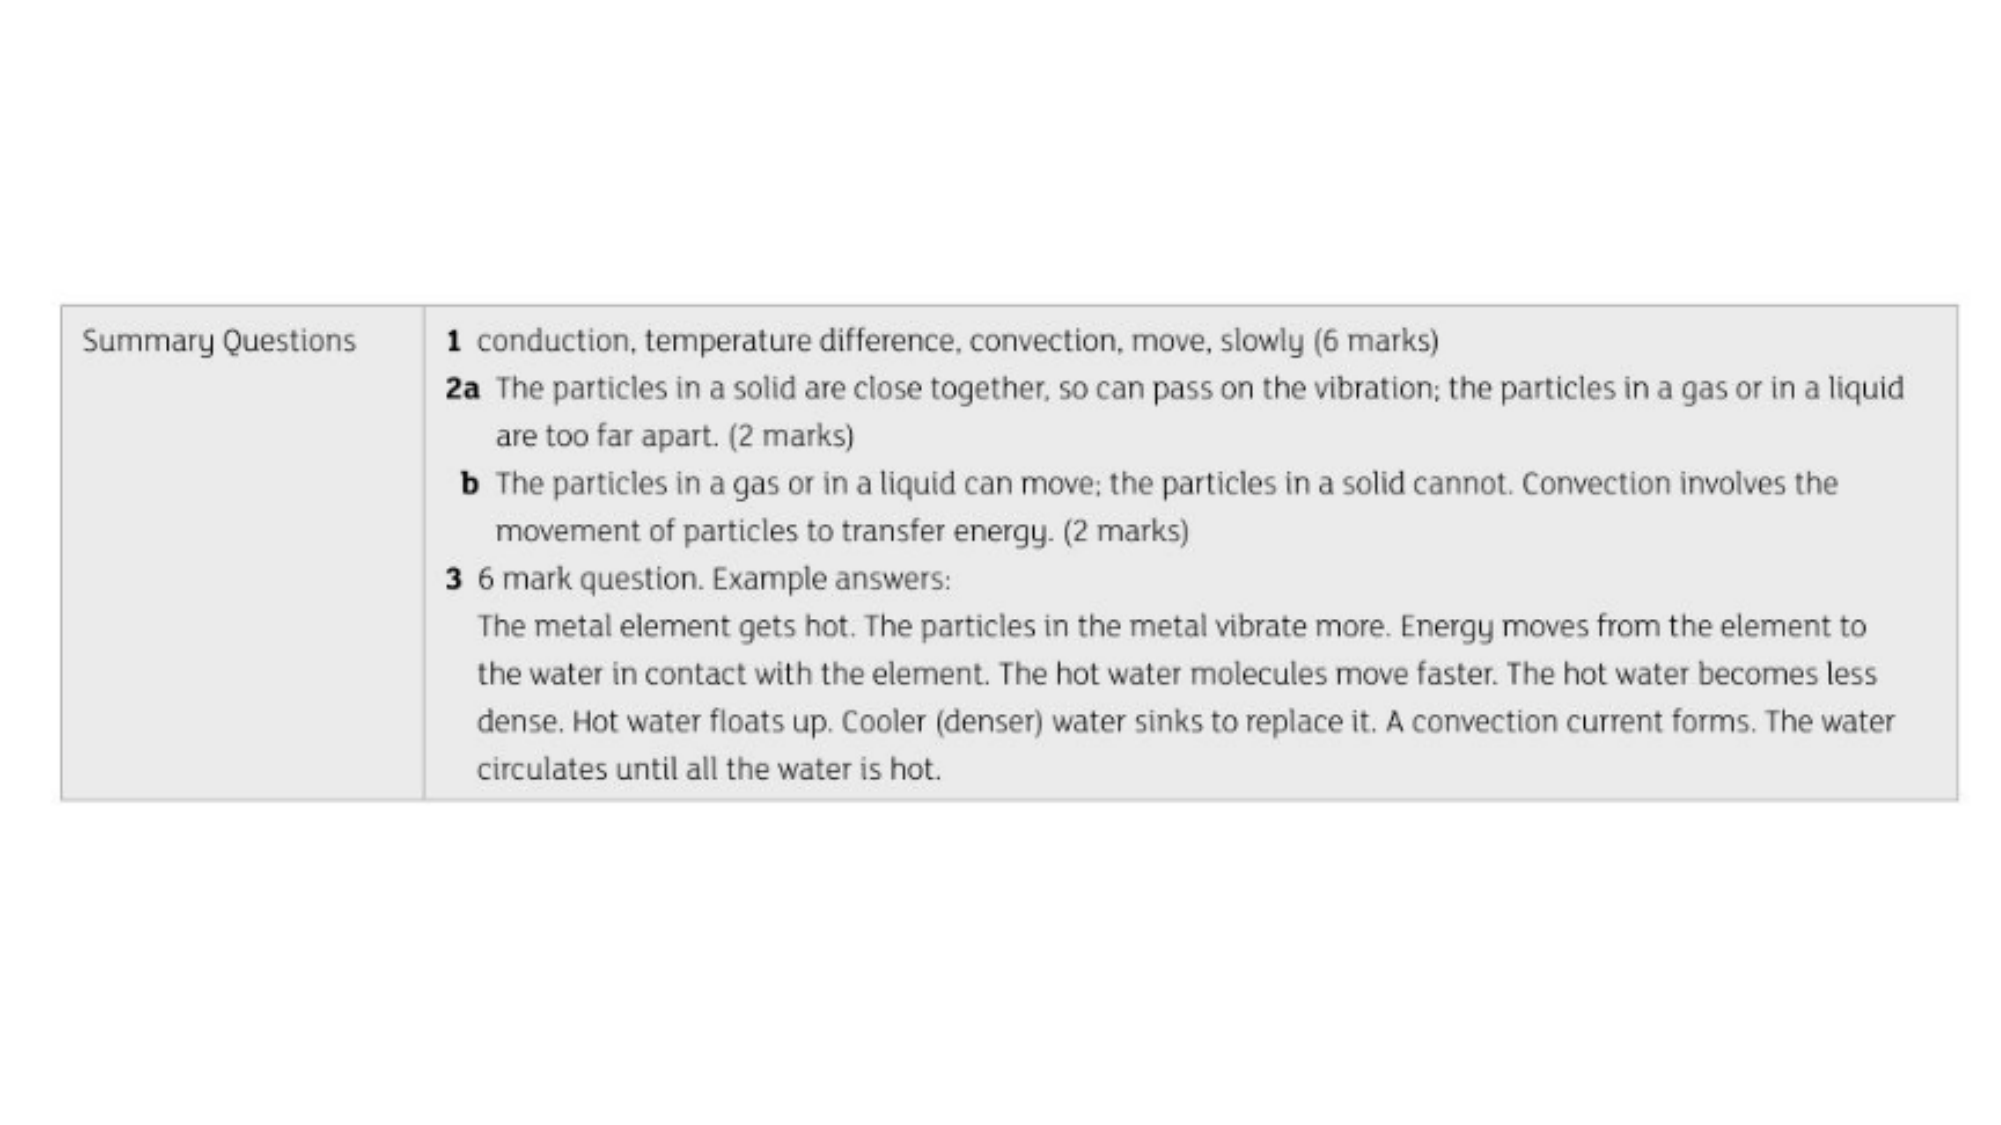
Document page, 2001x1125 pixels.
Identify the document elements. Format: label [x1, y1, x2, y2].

picture [40, 282, 1973, 815]
